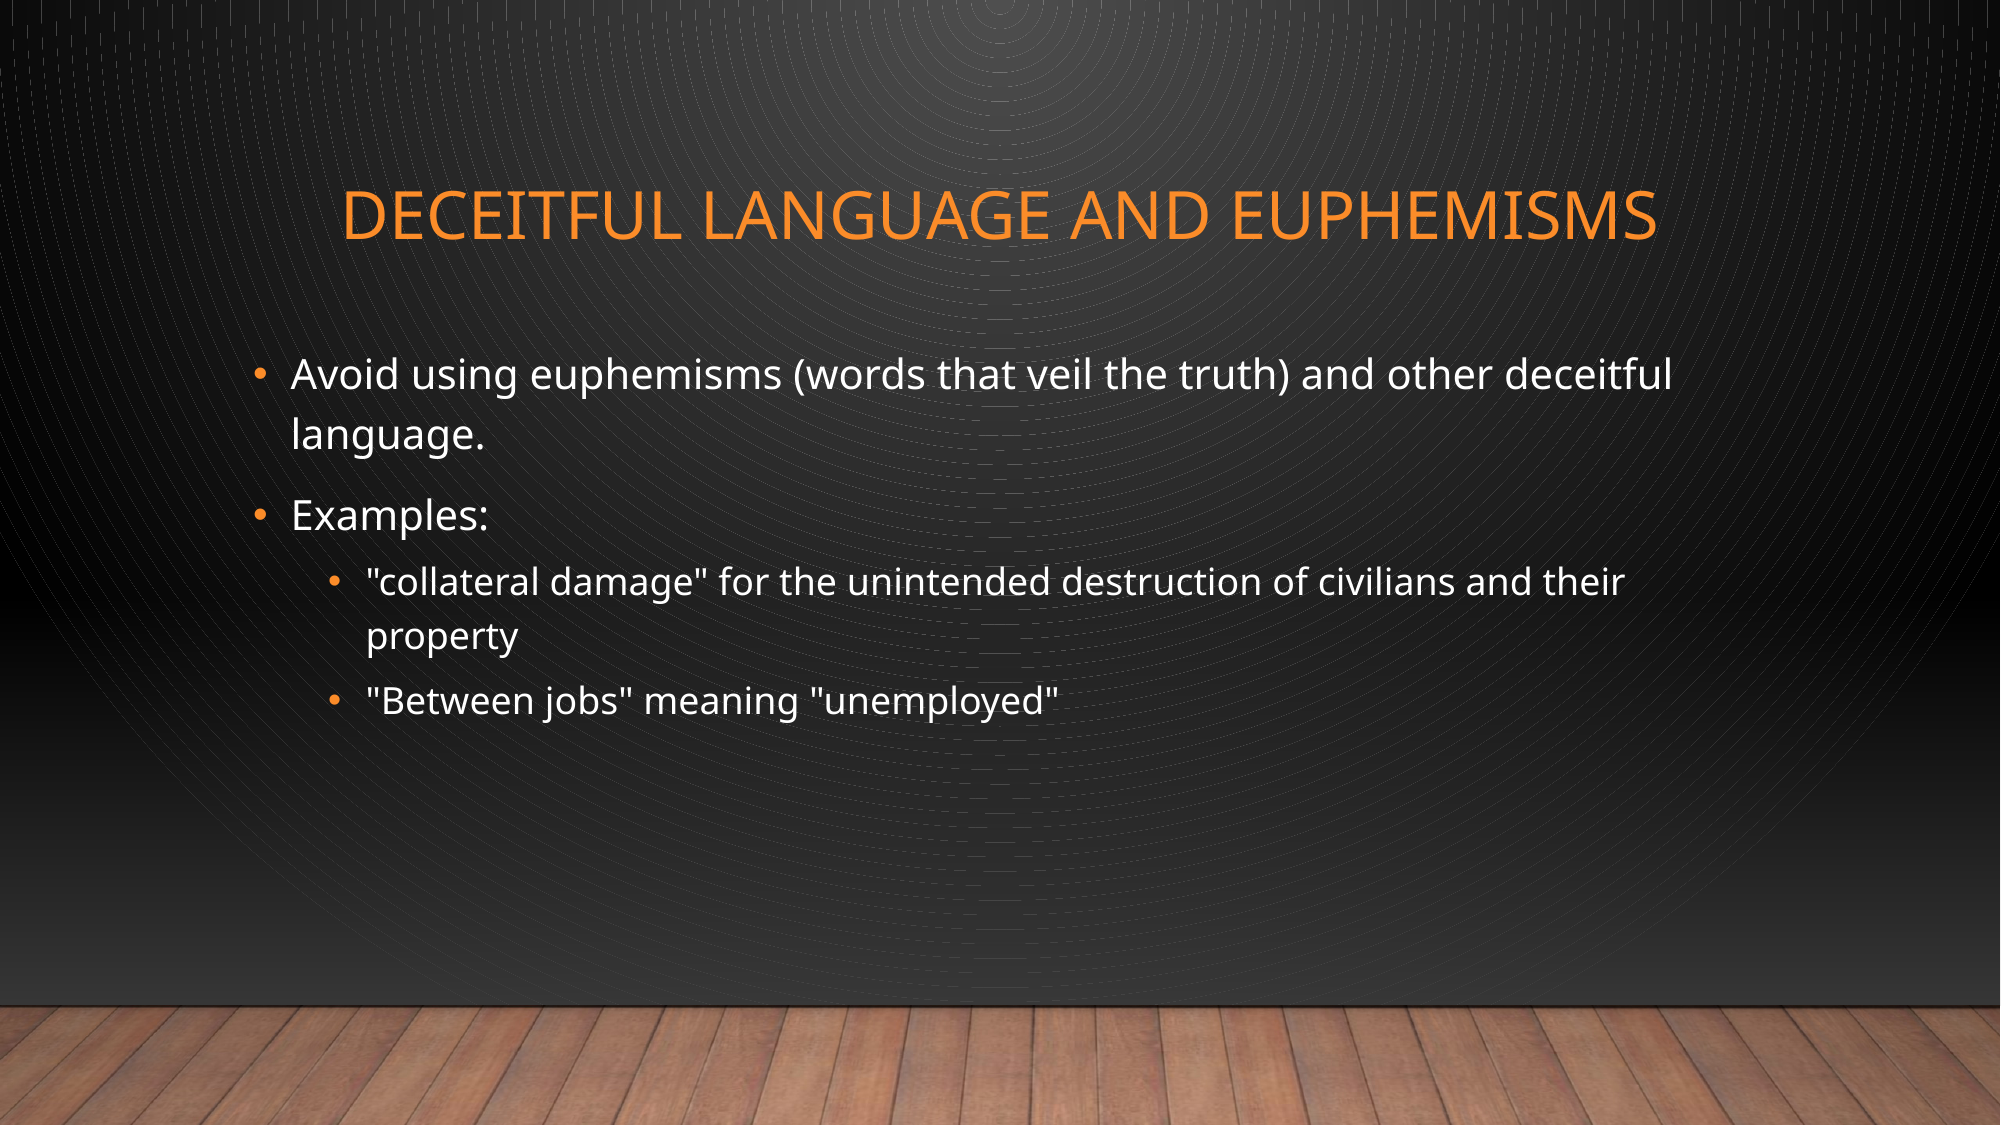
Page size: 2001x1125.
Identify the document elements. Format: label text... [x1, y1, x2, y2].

picture [0, 1005, 2000, 1125]
title Deceitful language and Euphemisms [238, 131, 1763, 305]
list Avoid using euphemisms (words that veil the truth) and other deceitful language. Examples: "collateral damage" for the unintended destruction of civilians and their property "Between jobs" meaning "unemployed" [238, 330, 1763, 897]
